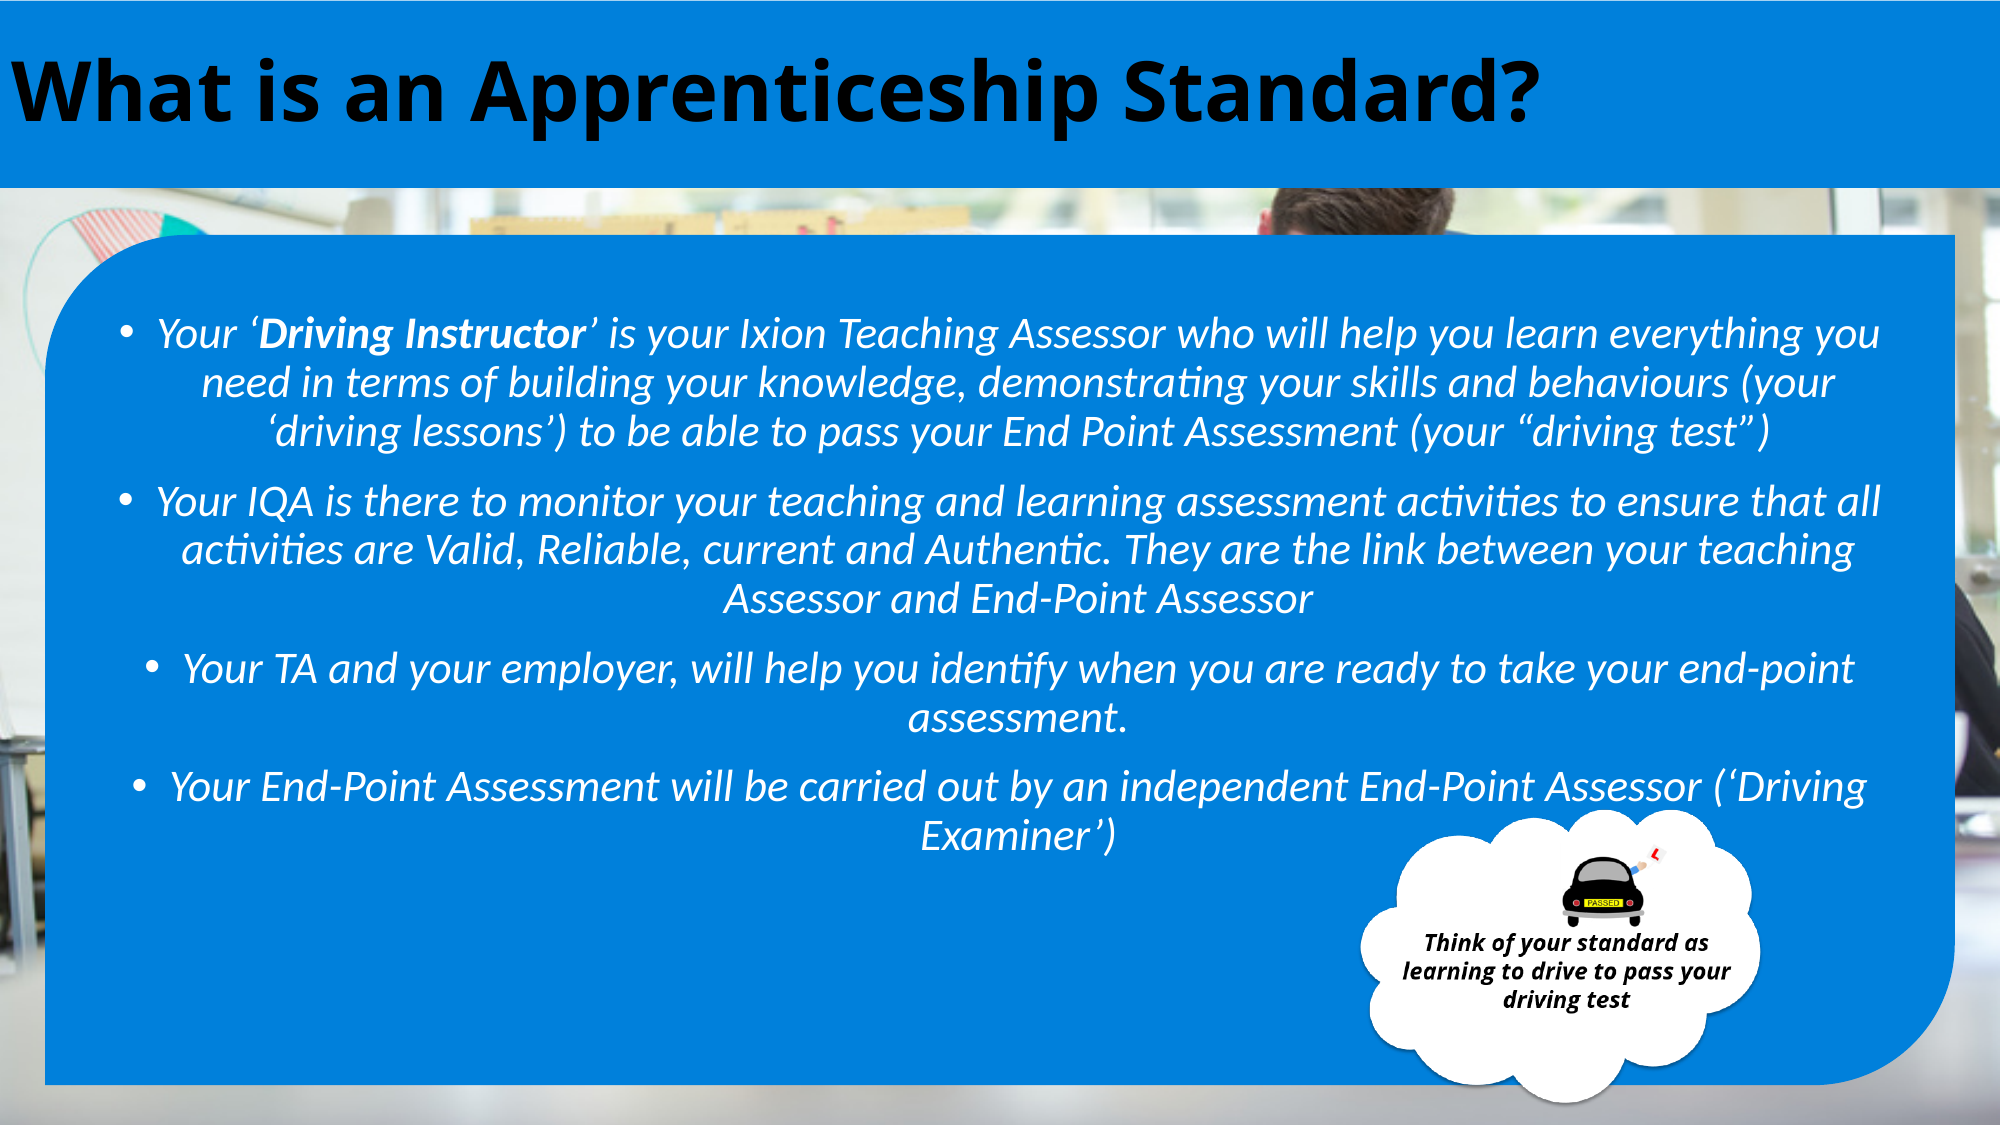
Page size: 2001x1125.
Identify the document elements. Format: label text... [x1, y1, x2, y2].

title What is an Apprenticeship Standard? [0, 0, 2000, 188]
picture [0, 188, 2000, 1125]
list Your ‘Driving Instructor’ is your Ixion Teaching Assessor who will help you learn everything you need in terms of building your knowledge, demonstrating your skills and behaviours (your ‘driving lessons’) to be able to pass your End Point Assessment (your “driving test”) Your IQA is there to monitor your teaching and learning assessment activities to ensure that all activities are Valid, Reliable, current and Authentic. They are the link between your teaching Assessor and End-Point Assessor Your TA and your employer, will help you identify when you are ready to take your end-point assessment. Your End-Point Assessment will be carried out by an independent End-Point Assessor (‘Driving Examiner’) [99, 302, 1900, 1063]
